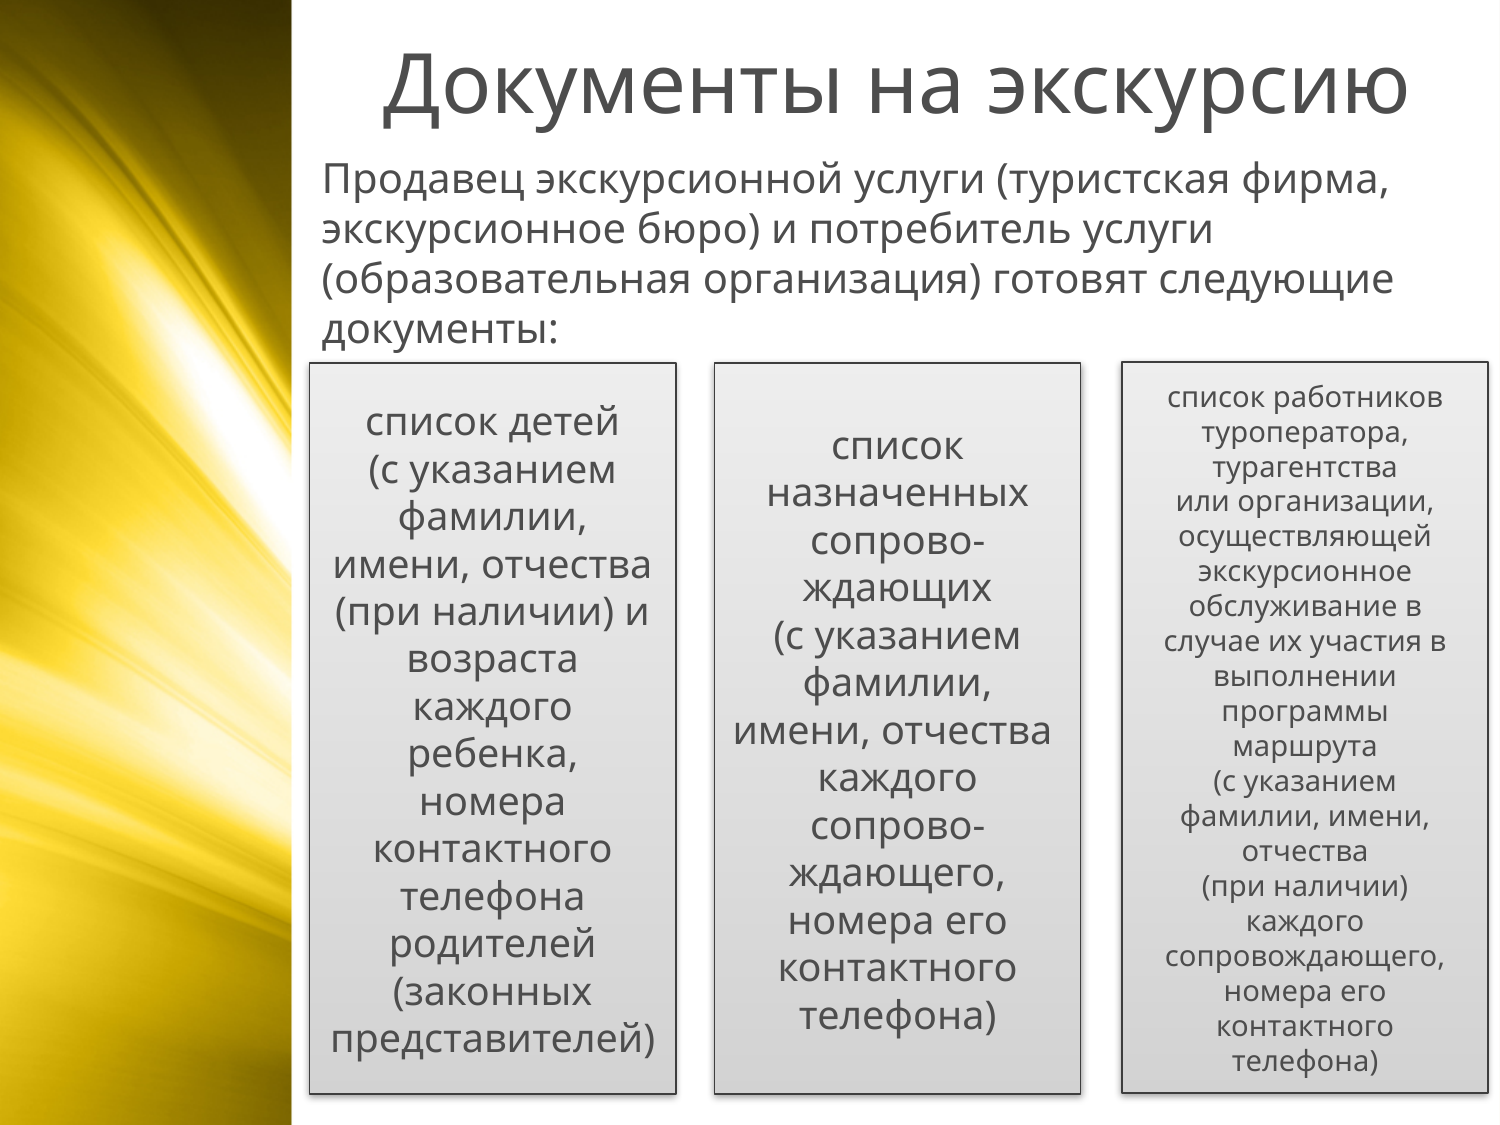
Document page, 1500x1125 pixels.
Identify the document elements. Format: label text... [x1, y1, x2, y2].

text_box Документы на экскурсию [306, 11, 1489, 149]
text_box список детей (с указанием фамилии, имени, отчества (при наличии) и возраста каждого ребенка, номера контактного телефона родителей (законных представителей) [309, 362, 677, 1095]
text_box список назначенных сопрово- ждающих (с указанием фамилии, имени, отчества каждого сопрово- ждающего, номера его контактного телефона) [714, 362, 1081, 1095]
picture [0, 0, 1500, 1125]
text_box список работников туроператора, турагентства или организации, осуществляющей экскурсионное обслуживание в случае их участия в выполнении программы маршрута (с указанием фамилии, имени, отчества (при наличии) каждого сопровождающего, номера его контактного телефона) [1121, 361, 1489, 1094]
text_box Продавец экскурсионной услуги (туристская фирма, экскурсионное бюро) и потребитель услуги (образовательная организация) готовят следующие документы: [306, 144, 1457, 360]
